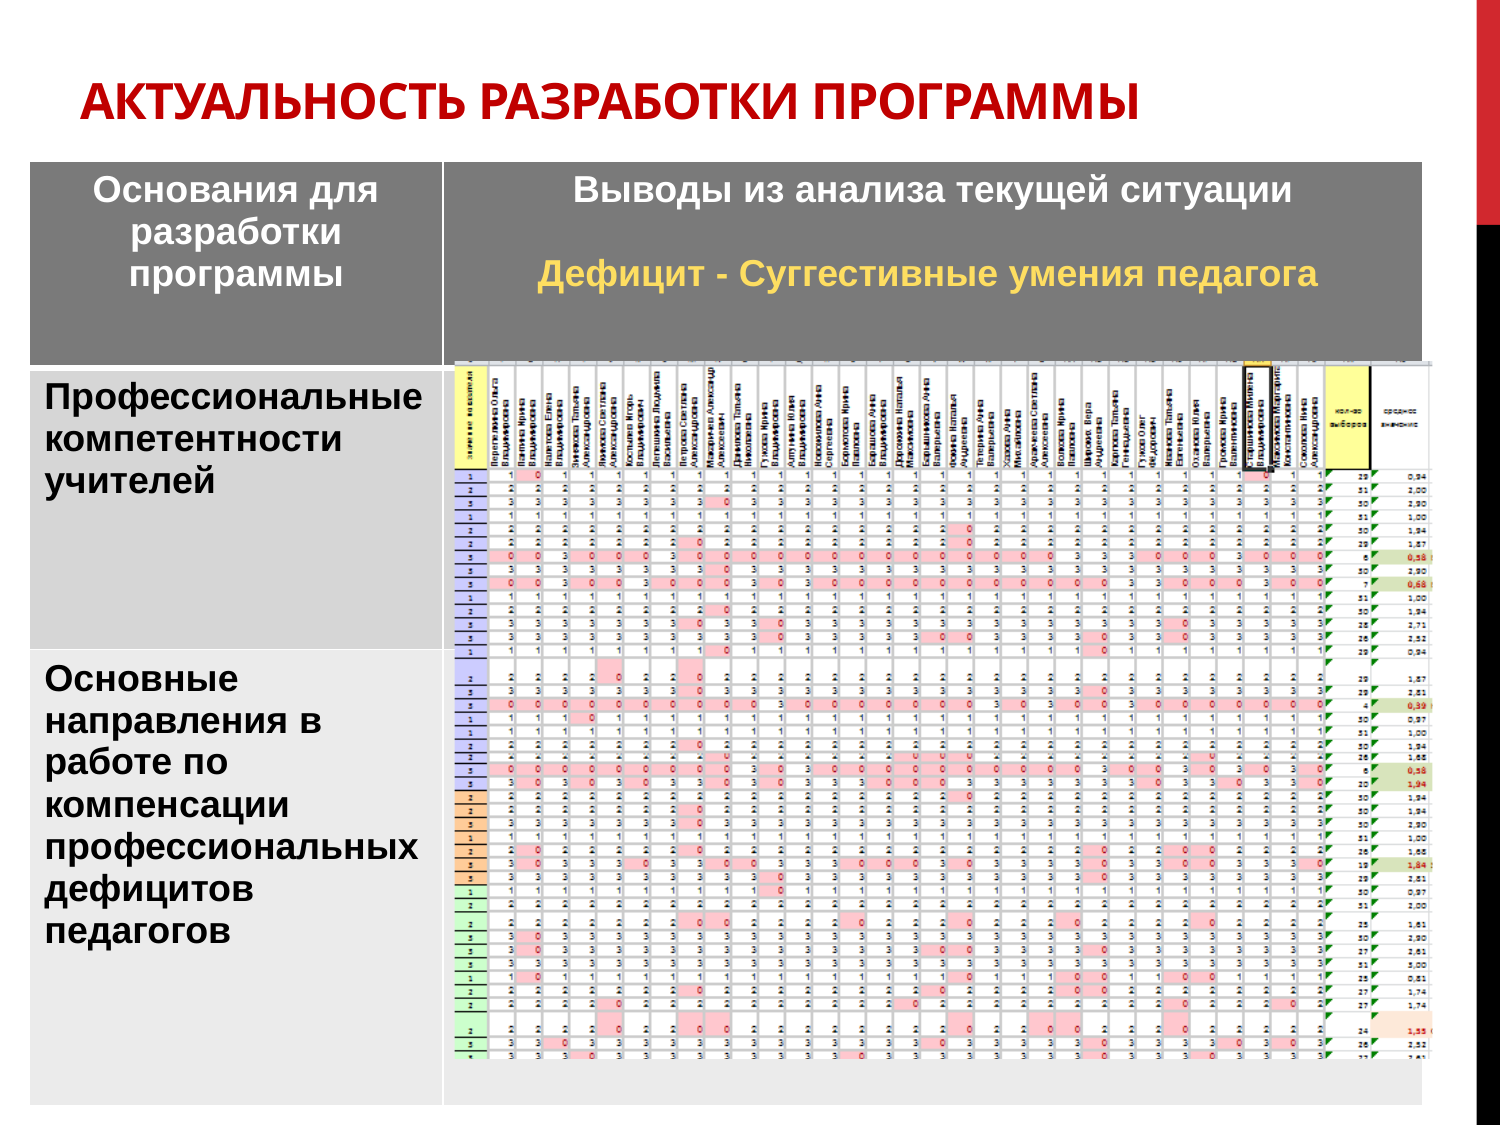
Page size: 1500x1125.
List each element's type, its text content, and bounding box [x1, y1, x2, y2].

title Актуальность разработки программы [64, 19, 1420, 137]
table_cell [444, 371, 452, 649]
table_cell Основные направления в работе по компенсации профессиональных дефицитов педагогов [30, 650, 442, 1105]
picture [454, 361, 1433, 1060]
table_cell [444, 650, 1422, 1105]
table_header Основания для разработки программы [30, 162, 442, 365]
table_header Выводы из анализа текущей ситуации Дефицит - Суггестивные умения педагога [444, 162, 1422, 365]
table_cell Профессиональные компетентности учителей [30, 371, 442, 649]
